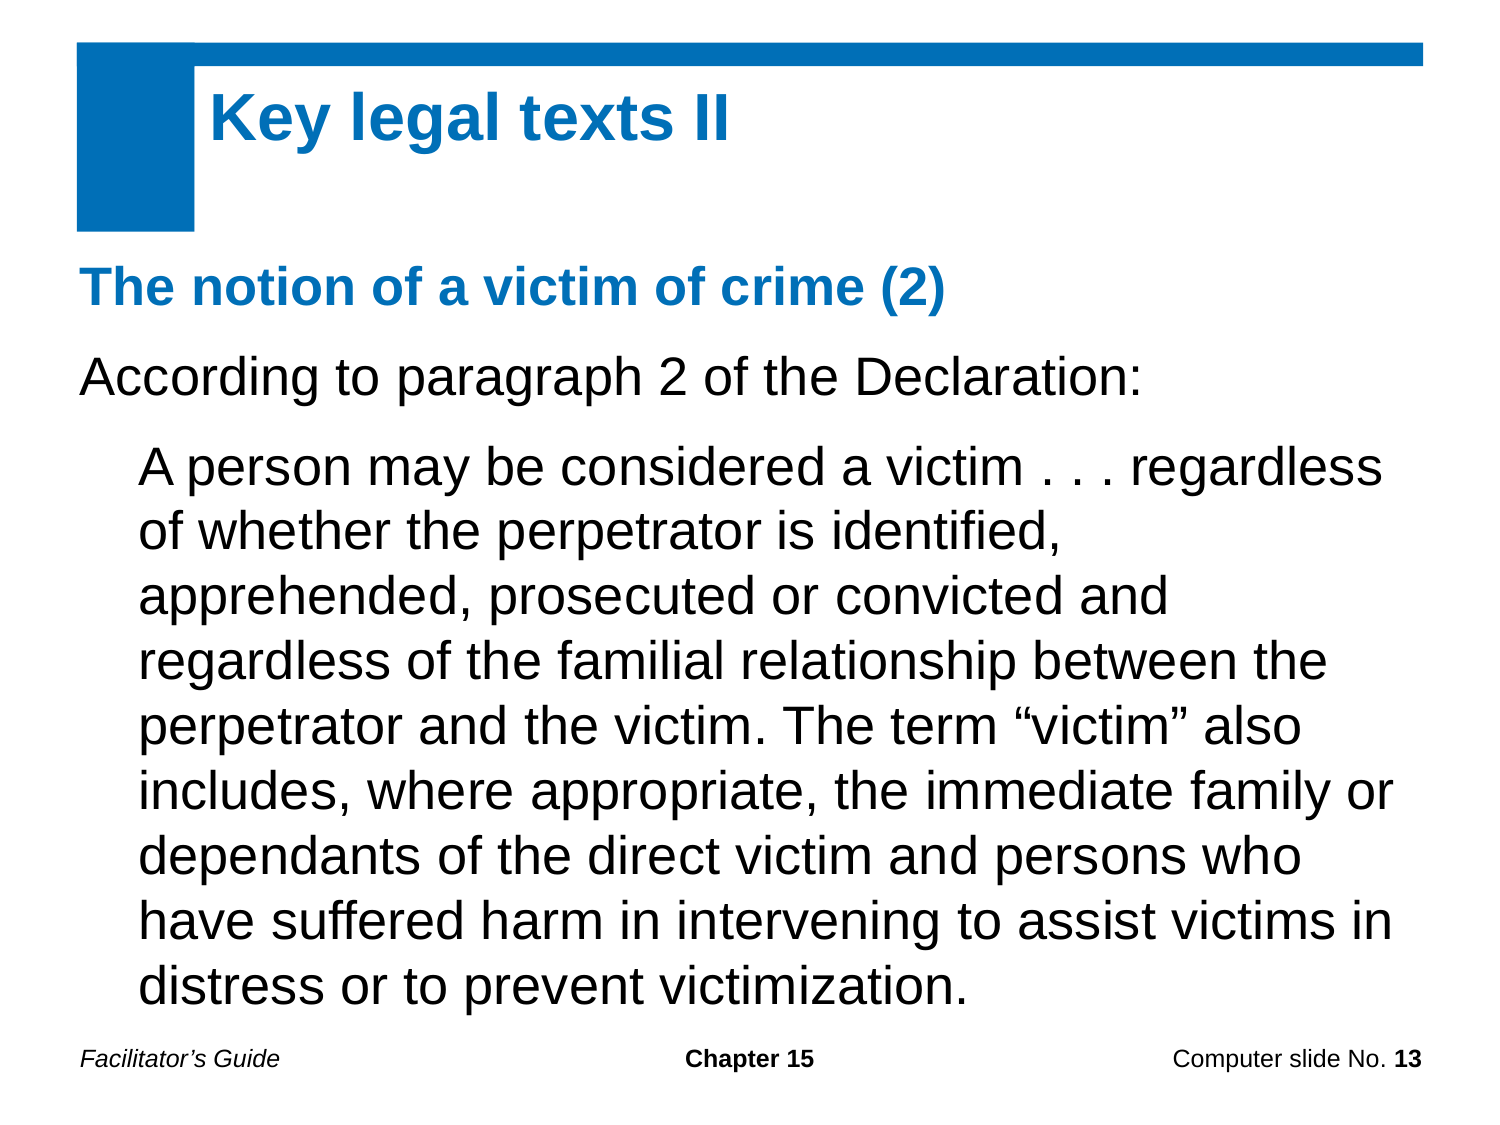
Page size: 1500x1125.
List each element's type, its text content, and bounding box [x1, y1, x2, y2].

slide_number Facilitator’s Guide [64, 1034, 469, 1103]
text_box Computer slide No. 13 [1055, 1034, 1437, 1103]
footer Chapter 15 [512, 1034, 988, 1103]
text_box Key legal texts II [194, 66, 1425, 256]
text_box The notion of a victim of crime (2) According to paragraph 2 of the Declaration: A person may be considered a victim . . . regardless of whether the perpetrator is identified, apprehended, prosecuted or convicted and regardless of the familial relationship between the perpetrator and the victim. The term “victim” also includes, where appropriate, the immediate family or dependants of the direct victim and persons who have suffered harm in intervening to assist victims in distress or to prevent victimization. [64, 243, 1415, 1024]
